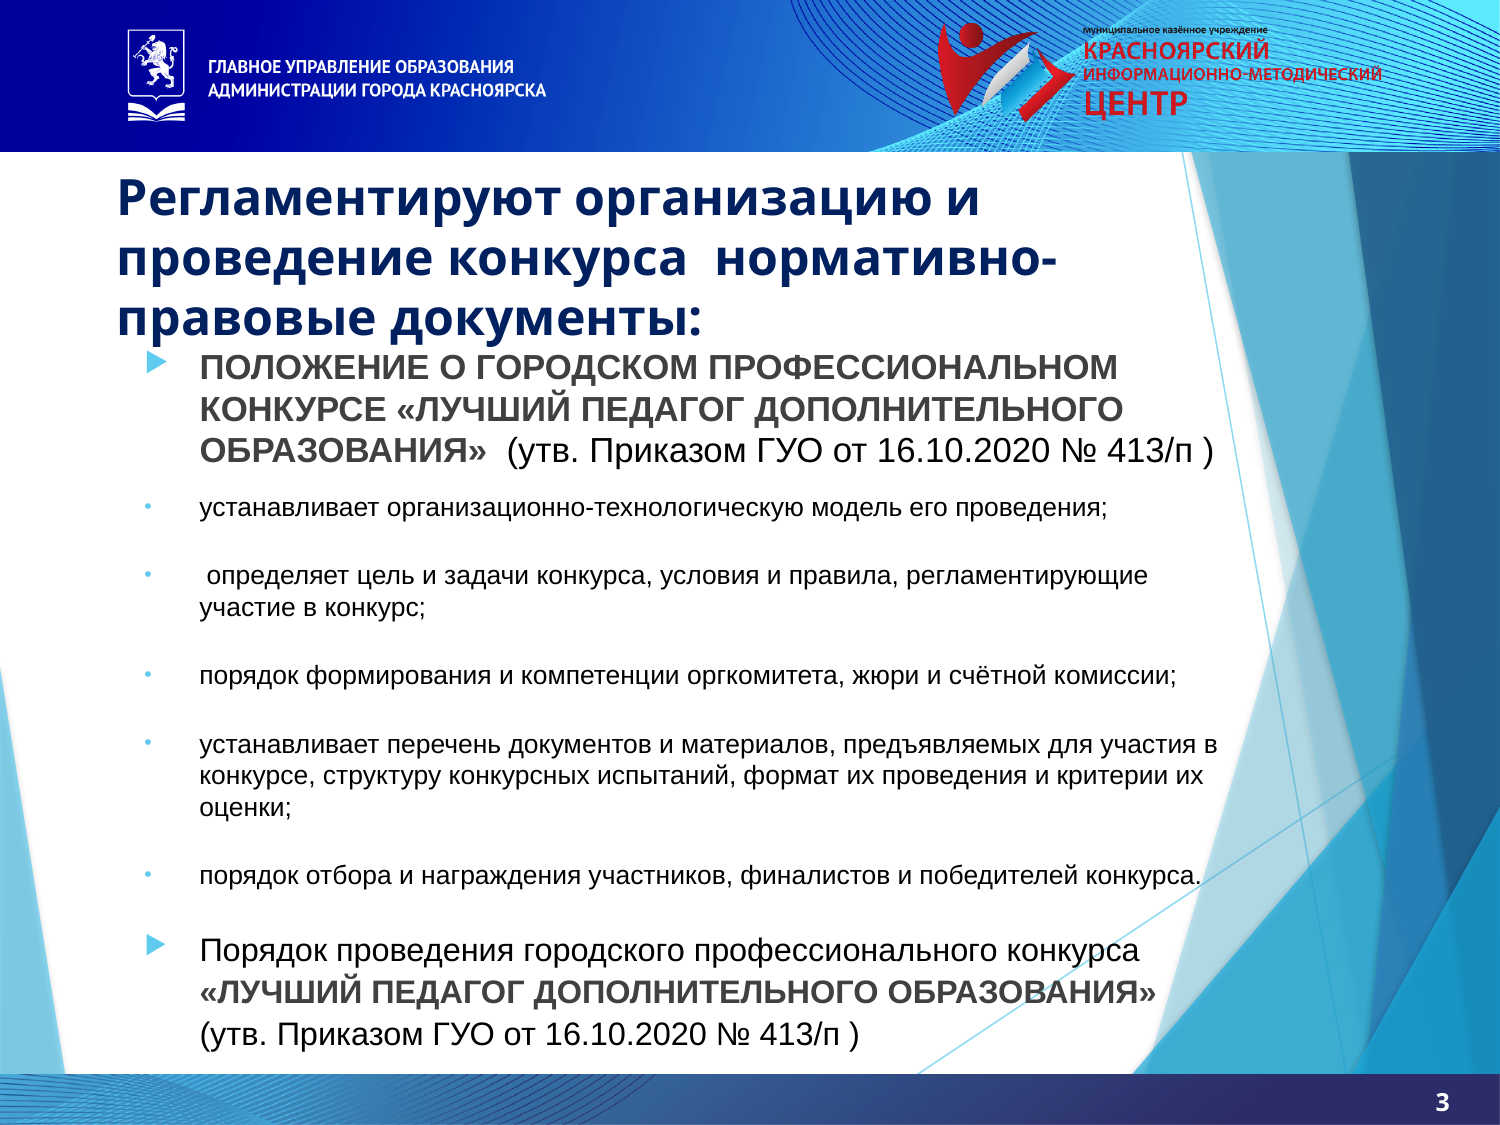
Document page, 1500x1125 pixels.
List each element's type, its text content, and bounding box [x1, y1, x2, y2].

title Регламентируют организацию и проведение конкурса нормативно-правовые документы: [101, 161, 1165, 284]
picture [0, 1073, 1500, 1125]
text_box [187, 292, 1336, 411]
list ПОЛОЖЕНИЕ О ГОРОДСКОМ ПРОФЕССИОНАЛЬНОМ КОНКУРСЕ «ЛУЧШИЙ ПЕДАГОГ ДОПОЛНИТЕЛЬНОГО ОБРАЗОВАНИЯ» (утв. Приказом ГУО от 16.10.2020 № 413/п ) устанавливает организационно-технологическую модель его проведения; определяет цель и задачи конкурса, условия и правила, регламентирующие участие в конкурс; порядок формирования и компетенции оргкомитета, жюри и счётной комиссии; устанавливает перечень документов и материалов, предъявляемых для участия в конкурсе, структуру конкурсных испытаний, формат их проведения и критерии их оценки; порядок отбора и награждения участников, финалистов и победителей конкурса. Порядок проведения городского профессионального конкурса «ЛУЧШИЙ ПЕДАГОГ ДОПОЛНИТЕЛЬНОГО ОБРАЗОВАНИЯ» (утв. Приказом ГУО от 16.10.2020 № 413/п ) [129, 337, 1252, 1072]
picture [0, 0, 1500, 152]
